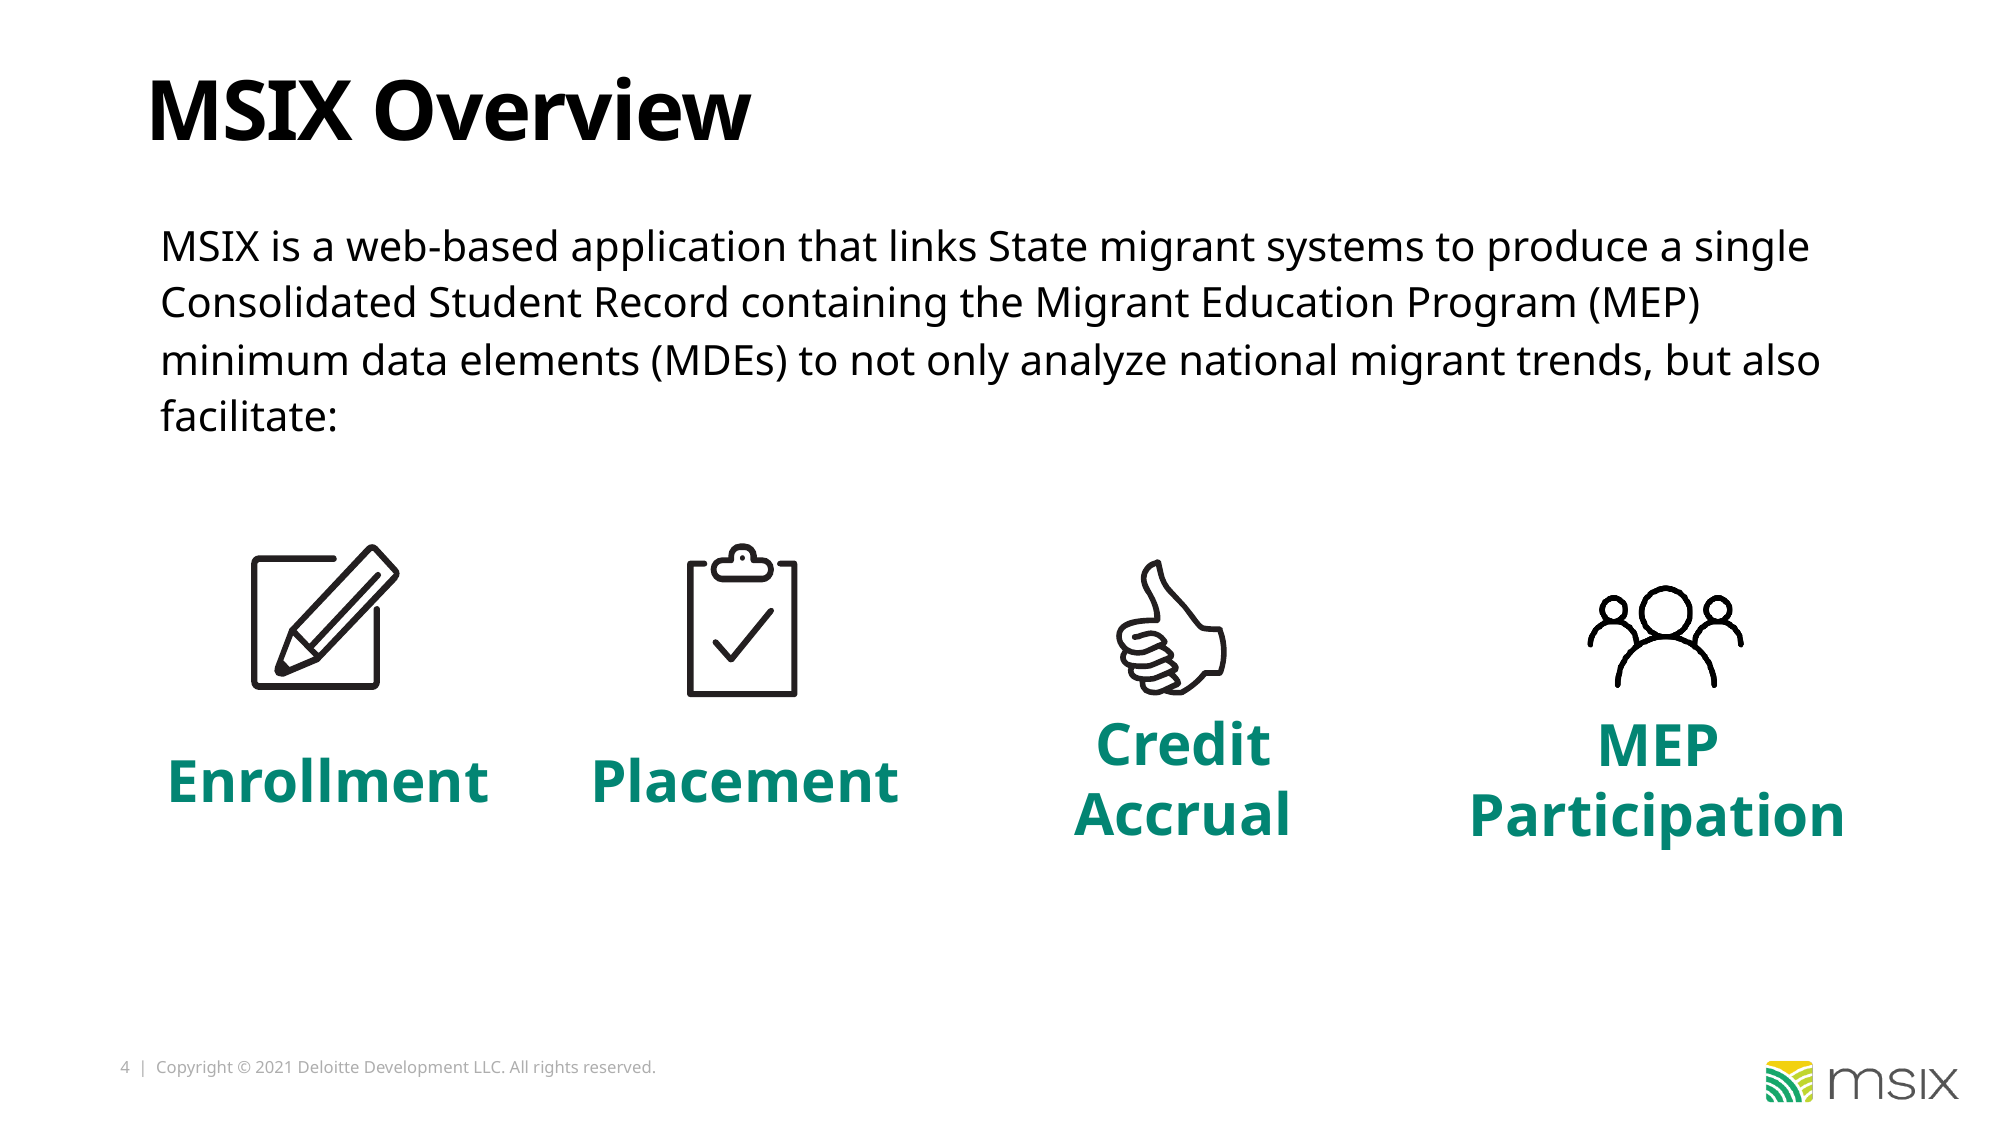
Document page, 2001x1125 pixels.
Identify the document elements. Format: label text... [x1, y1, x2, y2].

text_box Enrollment [137, 736, 519, 822]
text_box MSIX is a web-based application that links State migrant systems to produce a single Consolidated Student Record containing the Migrant Education Program (MEP) minimum data elements (MDEs) to not only analyze national migrant trends, but also facilitate: [145, 204, 1913, 448]
picture [1750, 1049, 1972, 1113]
picture [1553, 540, 1778, 688]
text_box Credit Accrual [970, 699, 1396, 855]
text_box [687, 543, 798, 698]
text_box Placement [568, 736, 921, 822]
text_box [251, 543, 400, 690]
text_box MEP Participation [1445, 700, 1871, 856]
text_box [1116, 559, 1227, 696]
title MSIX Overview [145, 58, 1846, 157]
